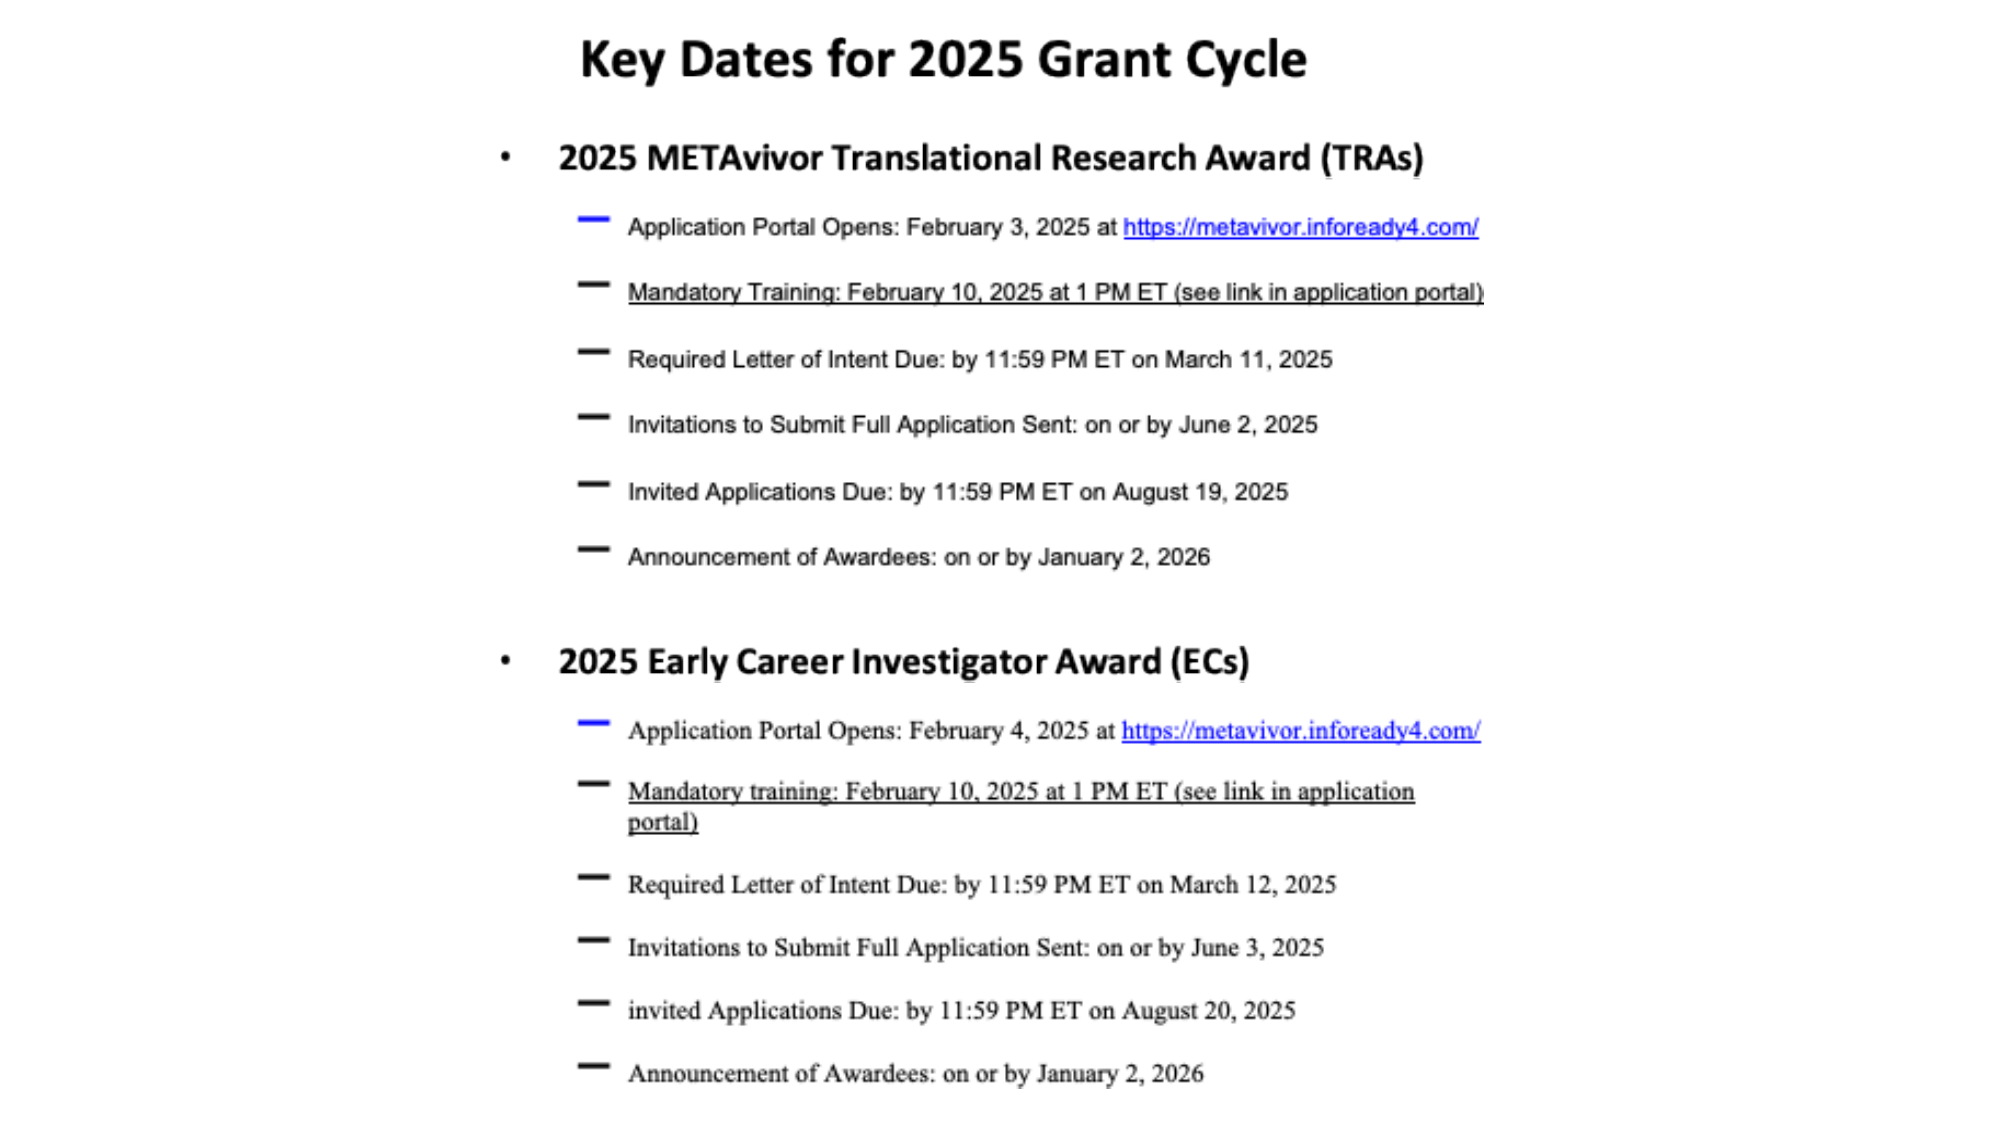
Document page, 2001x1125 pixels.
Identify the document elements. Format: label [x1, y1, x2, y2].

picture [499, 36, 1484, 1089]
